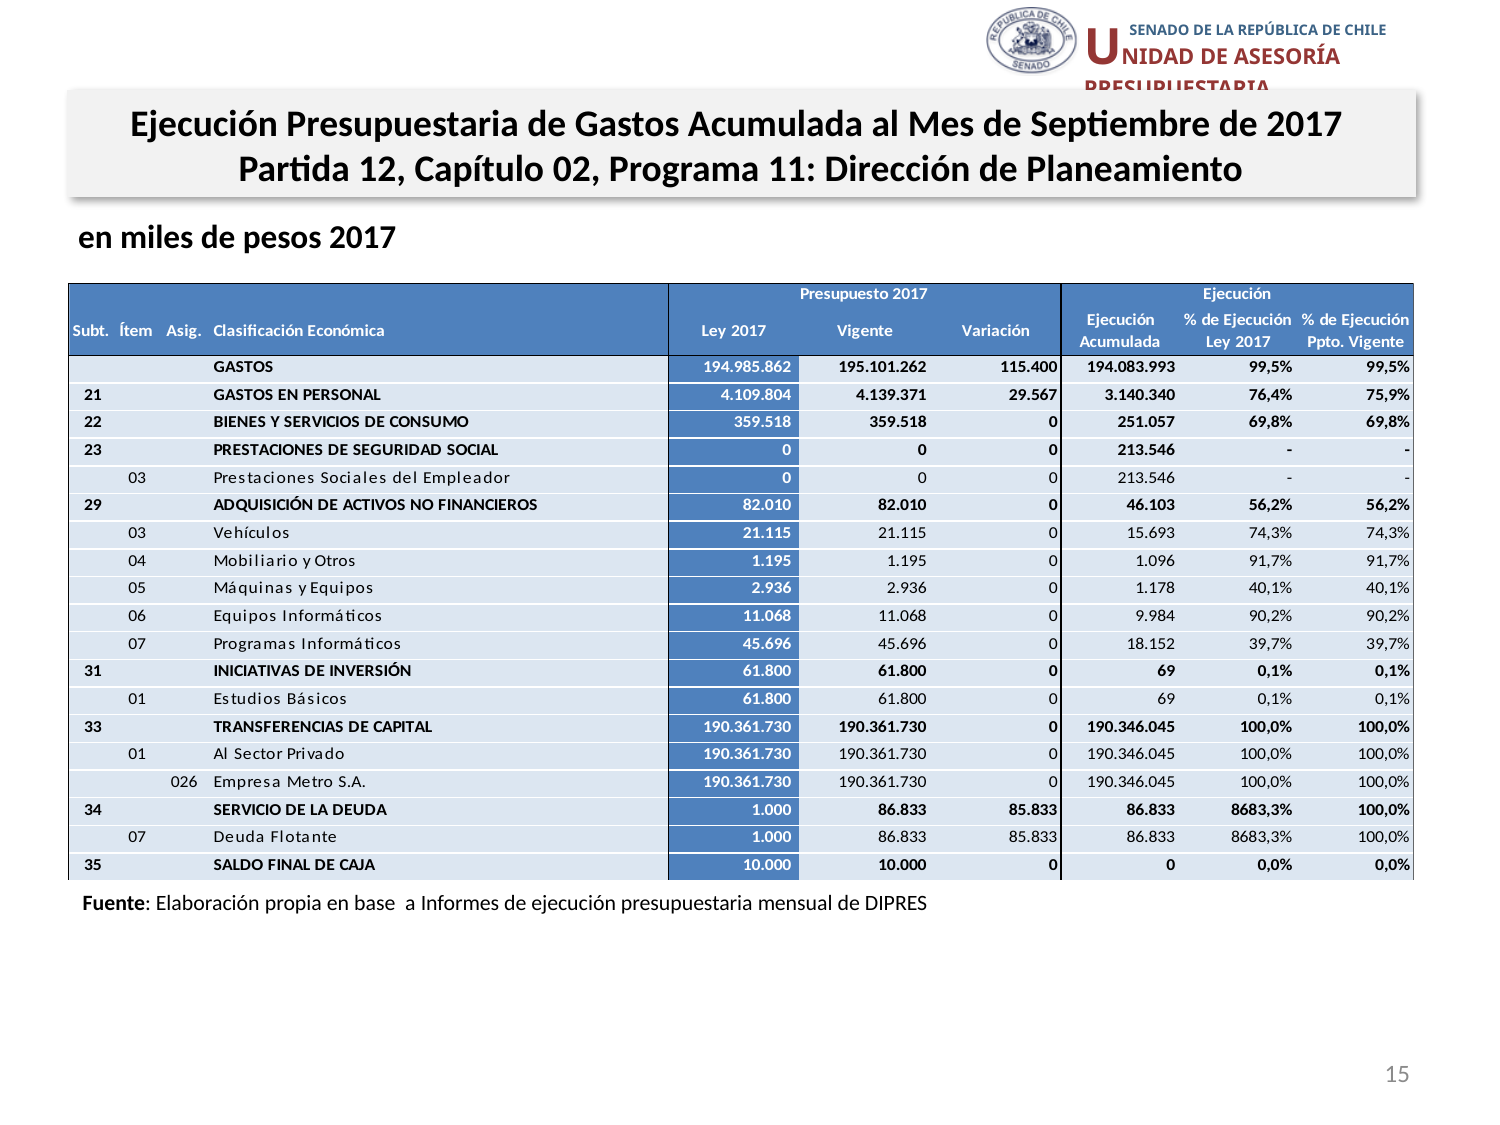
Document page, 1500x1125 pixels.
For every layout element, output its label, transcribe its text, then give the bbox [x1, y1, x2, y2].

picture [986, 7, 1079, 76]
text_box en miles de pesos 2017 [63, 208, 1414, 283]
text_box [67, 282, 1416, 882]
footer Fuente: Elaboración propia en base a Informes de ejecución presupuestaria mensual de DIPRES [67, 881, 1447, 942]
slide_number 15 [1074, 1042, 1425, 1103]
text_box Ejecución Presupuestaria de Gastos Acumulada al Mes de Septiembre de 2017 Partida 12, Capítulo 02, Programa 11: Dirección de Planeamiento [67, 90, 1415, 197]
